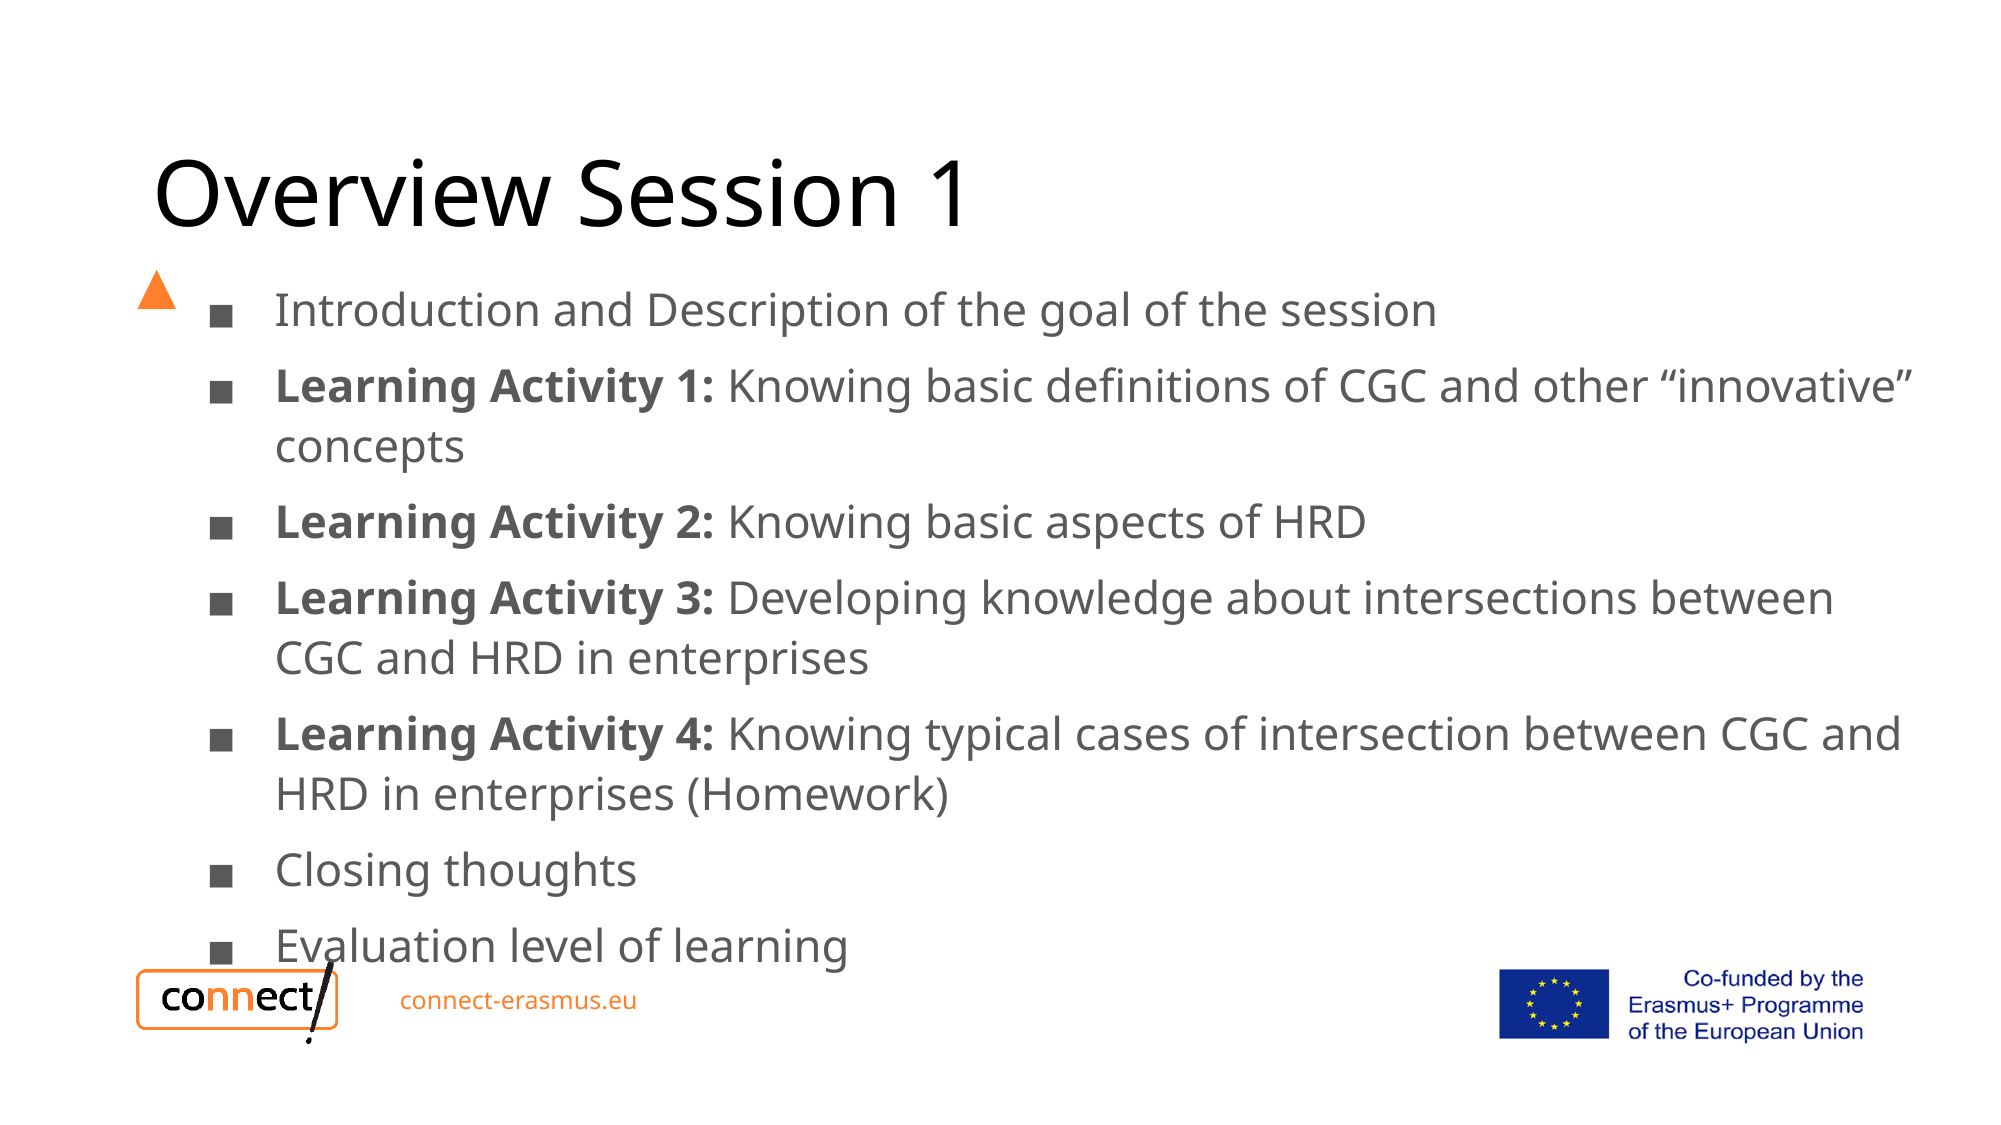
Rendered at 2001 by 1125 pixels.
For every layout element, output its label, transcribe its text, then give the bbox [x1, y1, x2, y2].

picture [1498, 985, 1863, 1044]
list Introduction and Description of the goal of the session Learning Activity 1: Knowing basic definitions of CGC and other “innovative” concepts Learning Activity 2: Knowing basic aspects of HRD Learning Activity 3: Developing knowledge about intersections between CGC and HRD in enterprises Learning Activity 4: Knowing typical cases of intersection between CGC and HRD in enterprises (Homework) Closing thoughts Evaluation level of learning [190, 267, 1948, 985]
text_box [137, 269, 176, 310]
picture [136, 960, 338, 1044]
footer connect-erasmus.eu [341, 985, 697, 1022]
title Overview Session 1 [137, 125, 1863, 254]
